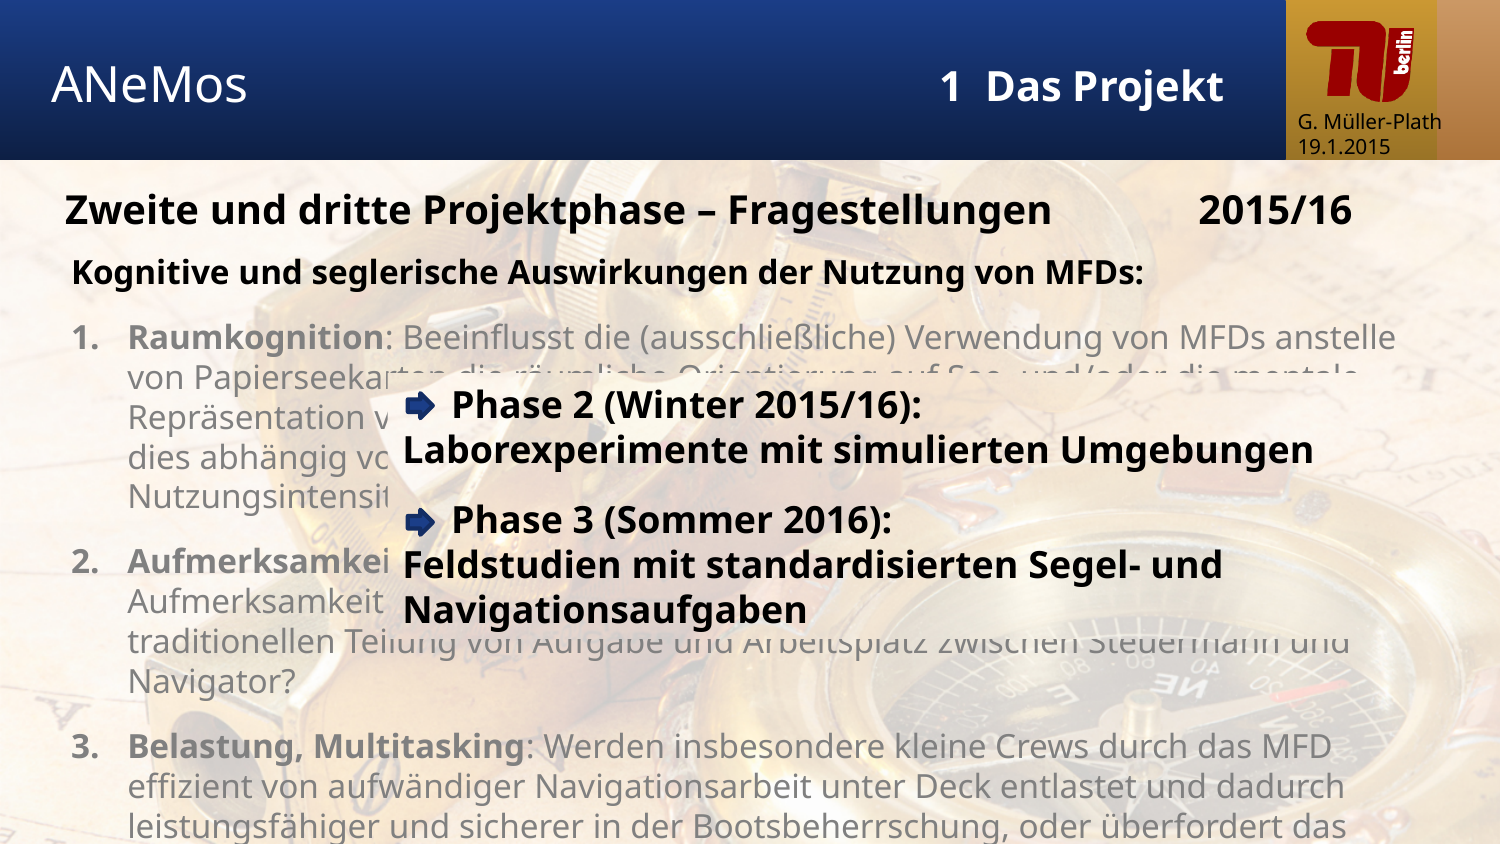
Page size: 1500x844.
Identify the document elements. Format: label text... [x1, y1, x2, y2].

title ANeMos [0, 12, 325, 154]
picture [0, 159, 1500, 844]
list Zweite und dritte Projektphase – Fragestellungen 2015/16 [50, 176, 1418, 252]
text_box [1282, 21, 1458, 168]
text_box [387, 373, 1488, 642]
text_box Kognitive und seglerische Auswirkungen der Nutzung von MFDs: Raumkognition: Beeinflusst die (ausschließliche) Verwendung von MFDs anstelle von Papierseekarten die räumliche Orientierung auf See, und/oder die mentale Repräsentation von Richtung und Geschwindigkeit von Schiff, Wind und Strom? Ist dies ab­hängig von Nutzungsgewohnheiten (z.B. Kartenausrichtung, Nutzungsintensität)? Aufmerksamkeit: Verbessert sich die Kapazität und Effizienz visuell-räumlicher Aufmerksamkeit durch Verwendung des MFDs am Steuerstand im Vergleich zur traditionellen Teilung von Aufgabe und Arbeitsplatz zwischen Steuermann und Navigator? Belastung, Multitasking: Werden insbesondere kleine Crews durch das MFD effizient von aufwändiger Navigationsarbeit unter Deck entlastet und dadurch leistungsfähiger und sicherer in der Bootsbeherrschung, oder überfordert das Multitasking den Steuermann? [56, 243, 1463, 844]
text_box 1 Das Projekt [924, 34, 1277, 136]
